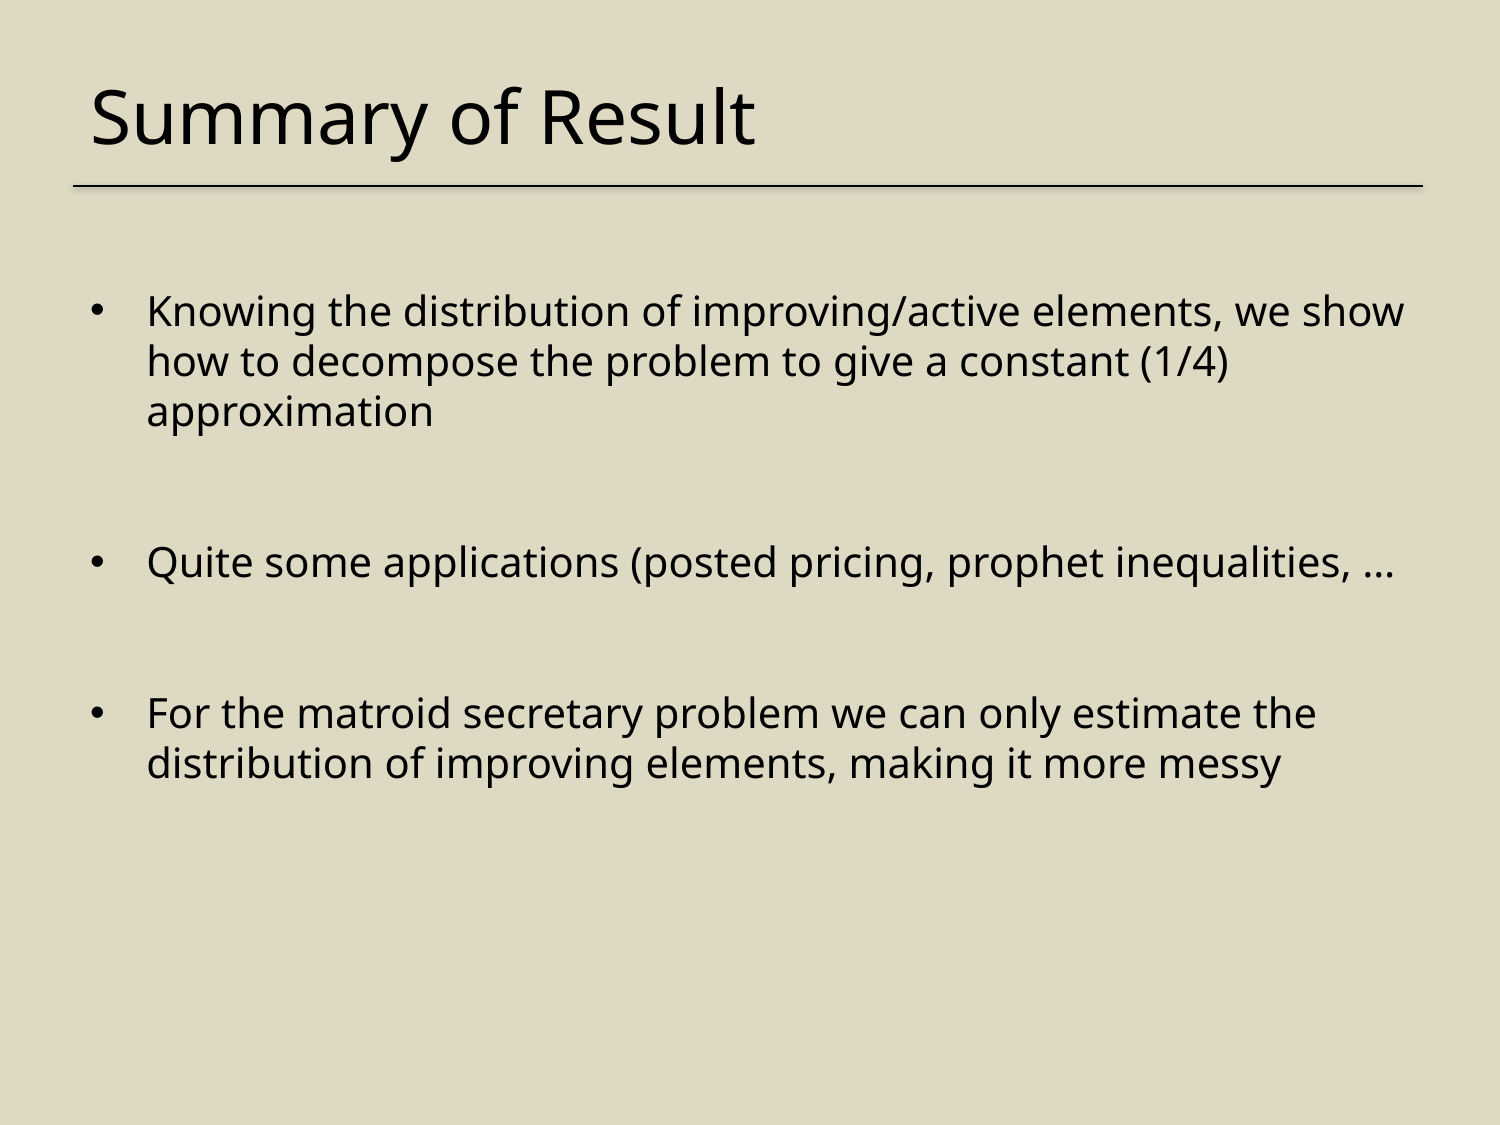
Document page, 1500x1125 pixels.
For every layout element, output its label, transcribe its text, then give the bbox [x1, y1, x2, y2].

title Summary of Result [75, 45, 1425, 184]
list Knowing the distribution of improving/active elements, we show how to decompose the problem to give a constant (1/4) approximation Quite some applications (posted pricing, prophet inequalities, … For the matroid secretary problem we can only estimate the distribution of improving elements, making it more messy [75, 277, 1425, 1064]
